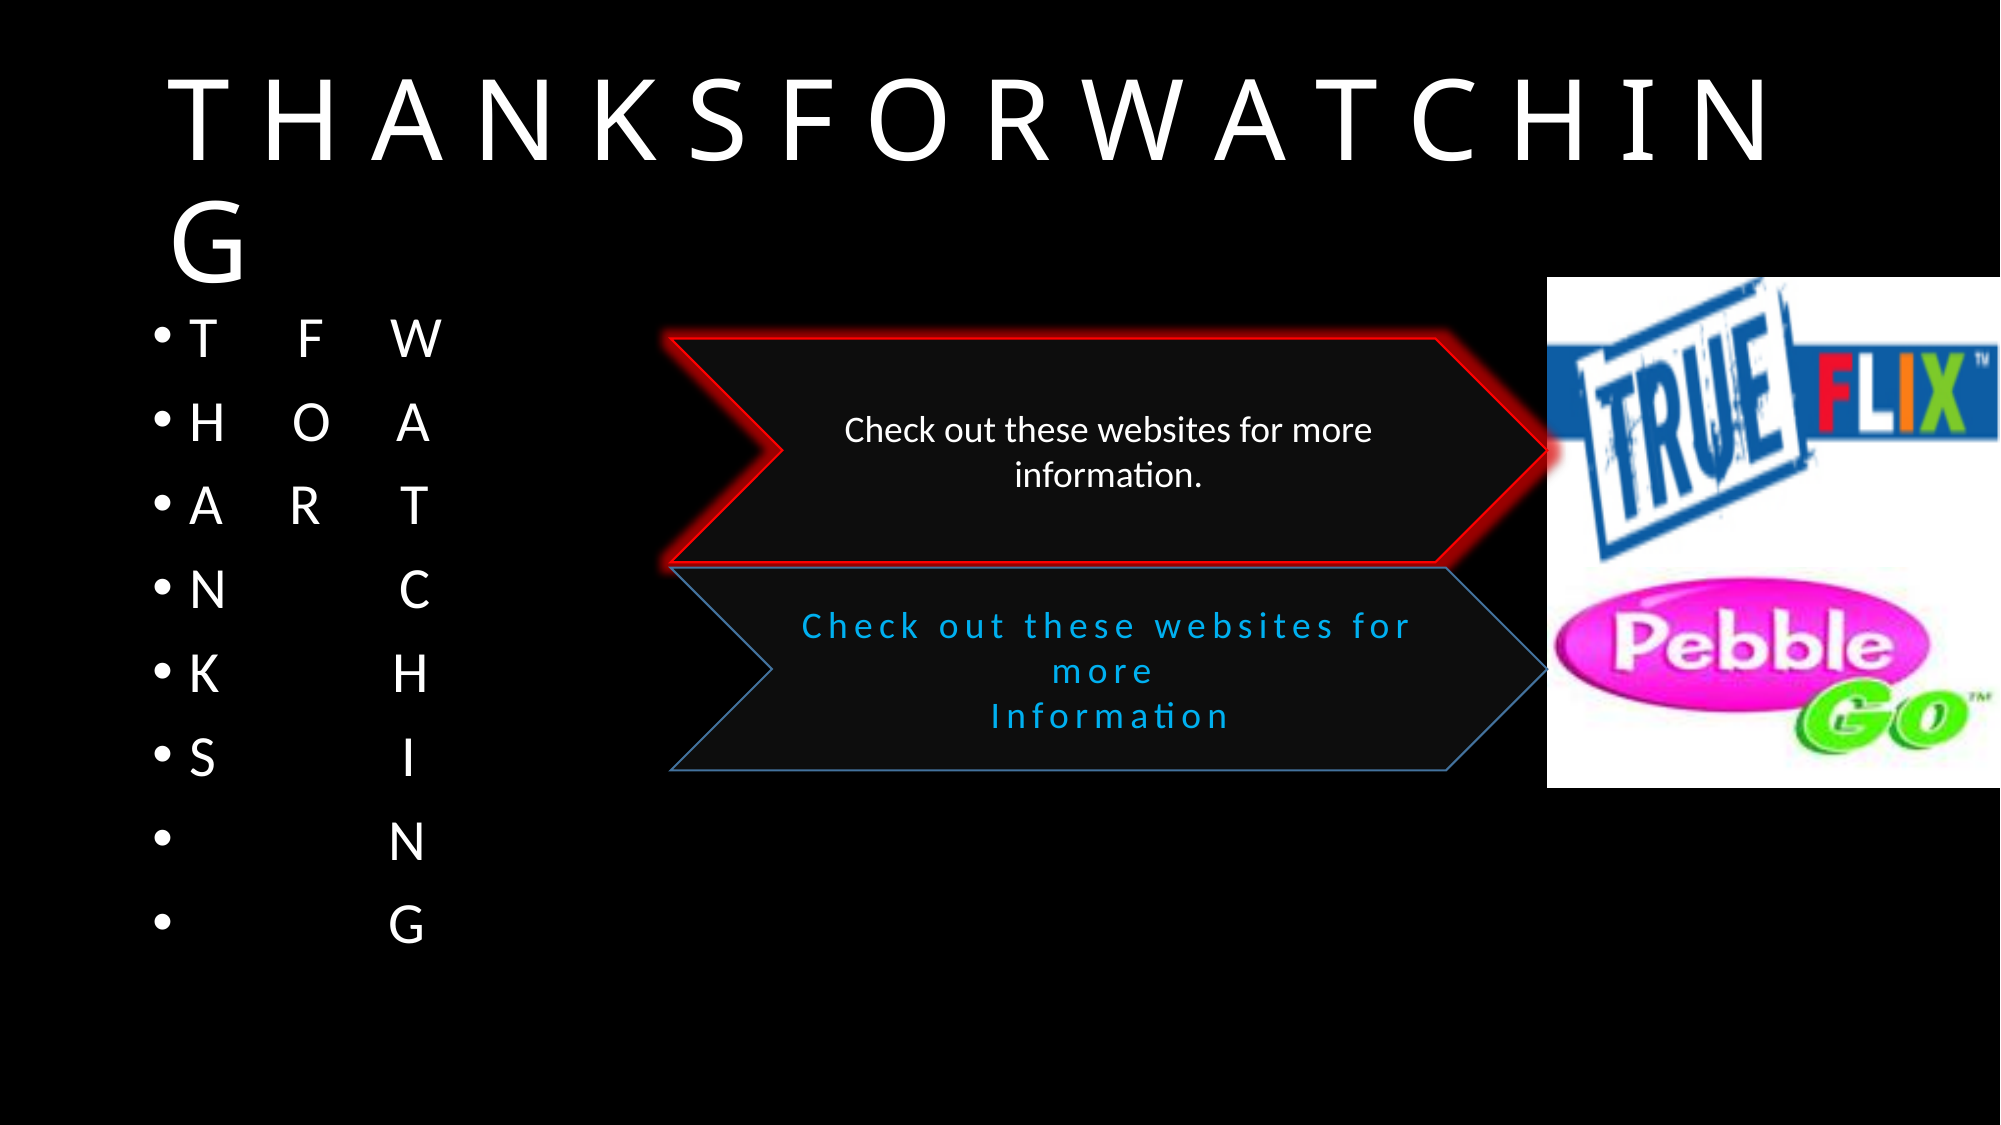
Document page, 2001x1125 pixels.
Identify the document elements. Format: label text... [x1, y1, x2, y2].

text_box Check out these websites for more Information [668, 566, 1547, 772]
title T H A N K S F O R W A T C H I N G [152, 76, 1878, 294]
picture [1547, 277, 2000, 788]
text_box Check out these websites for more information. [668, 337, 1547, 564]
list T F W H O A A R T N C K H S I N G [137, 299, 1863, 1014]
